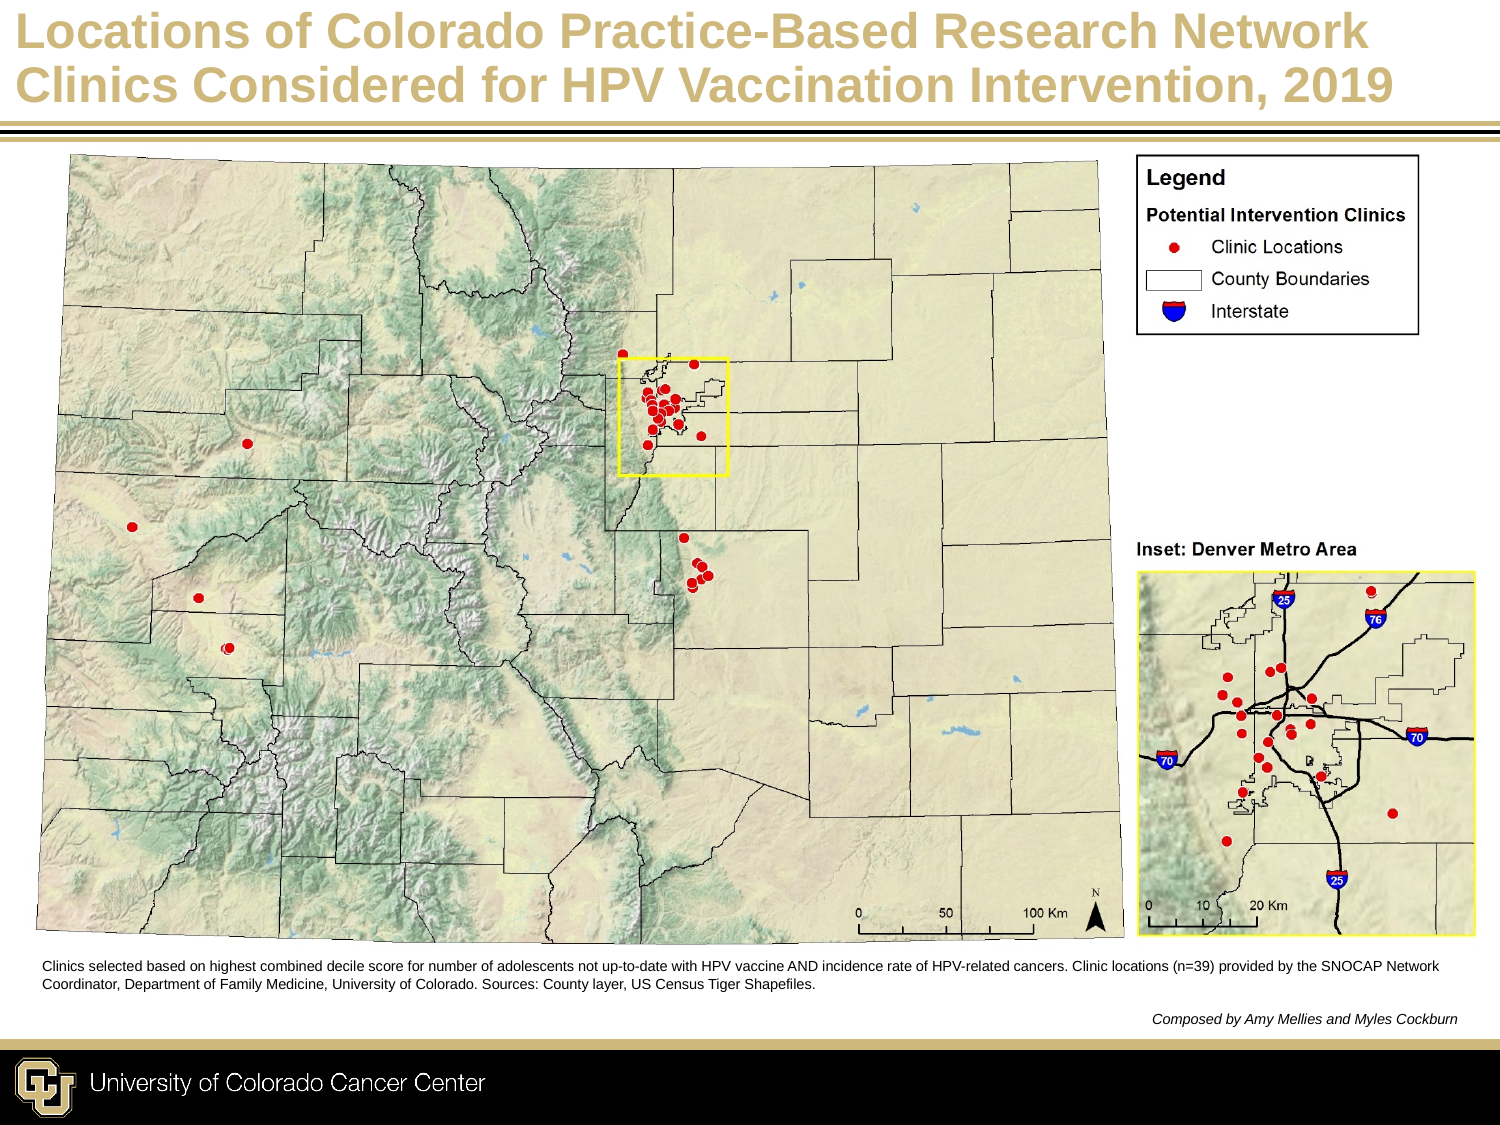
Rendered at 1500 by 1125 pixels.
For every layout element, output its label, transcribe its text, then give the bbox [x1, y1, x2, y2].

title Locations of Colorado Practice-Based Research Network Clinics Considered for HPV Vaccination Intervention, 2019 [0, 0, 1500, 101]
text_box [0, 101, 1500, 1036]
picture [14, 1057, 486, 1118]
